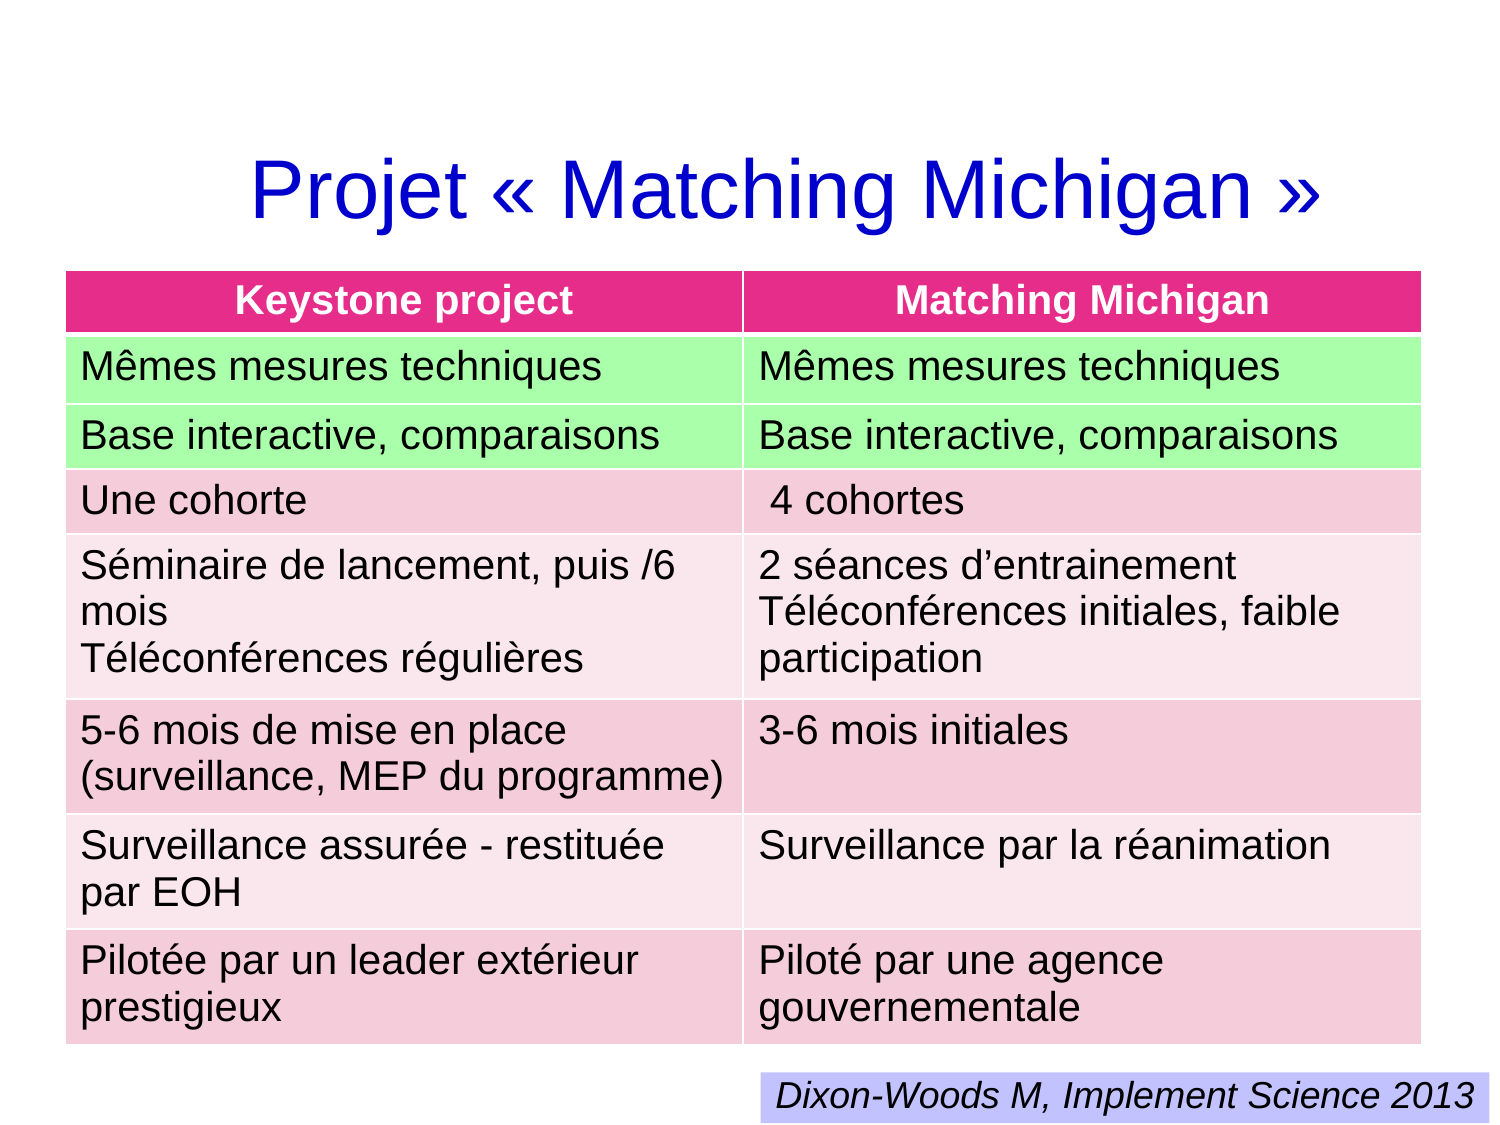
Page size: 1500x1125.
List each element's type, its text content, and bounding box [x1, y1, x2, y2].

table_cell Mêmes mesures techniques [66, 337, 742, 403]
table_cell Une cohorte [66, 470, 742, 533]
table_cell Mêmes mesures techniques [744, 337, 1421, 403]
table_cell Base interactive, comparaisons [744, 405, 1421, 468]
table_cell Base interactive, comparaisons [66, 405, 742, 468]
table_cell 3-6 mois initiales [744, 700, 1421, 813]
table_cell Surveillance par la réanimation [744, 815, 1421, 928]
table_cell Piloté par une agence gouvernementale [744, 930, 1421, 1044]
table_cell Pilotée par un leader extérieur prestigieux [66, 930, 742, 1044]
table_cell 4 cohortes [744, 470, 1421, 533]
table_cell Séminaire de lancement, puis /6 mois Téléconférences régulières [66, 535, 742, 698]
text_box Projet « Matching Michigan » [78, 125, 1496, 246]
table_header Matching Michigan [744, 271, 1421, 332]
table_cell 2 séances d’entrainement Téléconférences initiales, faible participation [744, 535, 1421, 698]
table_cell 5-6 mois de mise en place (surveillance, MEP du programme) [66, 700, 742, 813]
table_cell Surveillance assurée - restituée par EOH [66, 815, 742, 928]
text_box Dixon-Woods M, Implement Science 2013 [760, 1072, 1490, 1124]
table_header Keystone project [66, 271, 742, 332]
